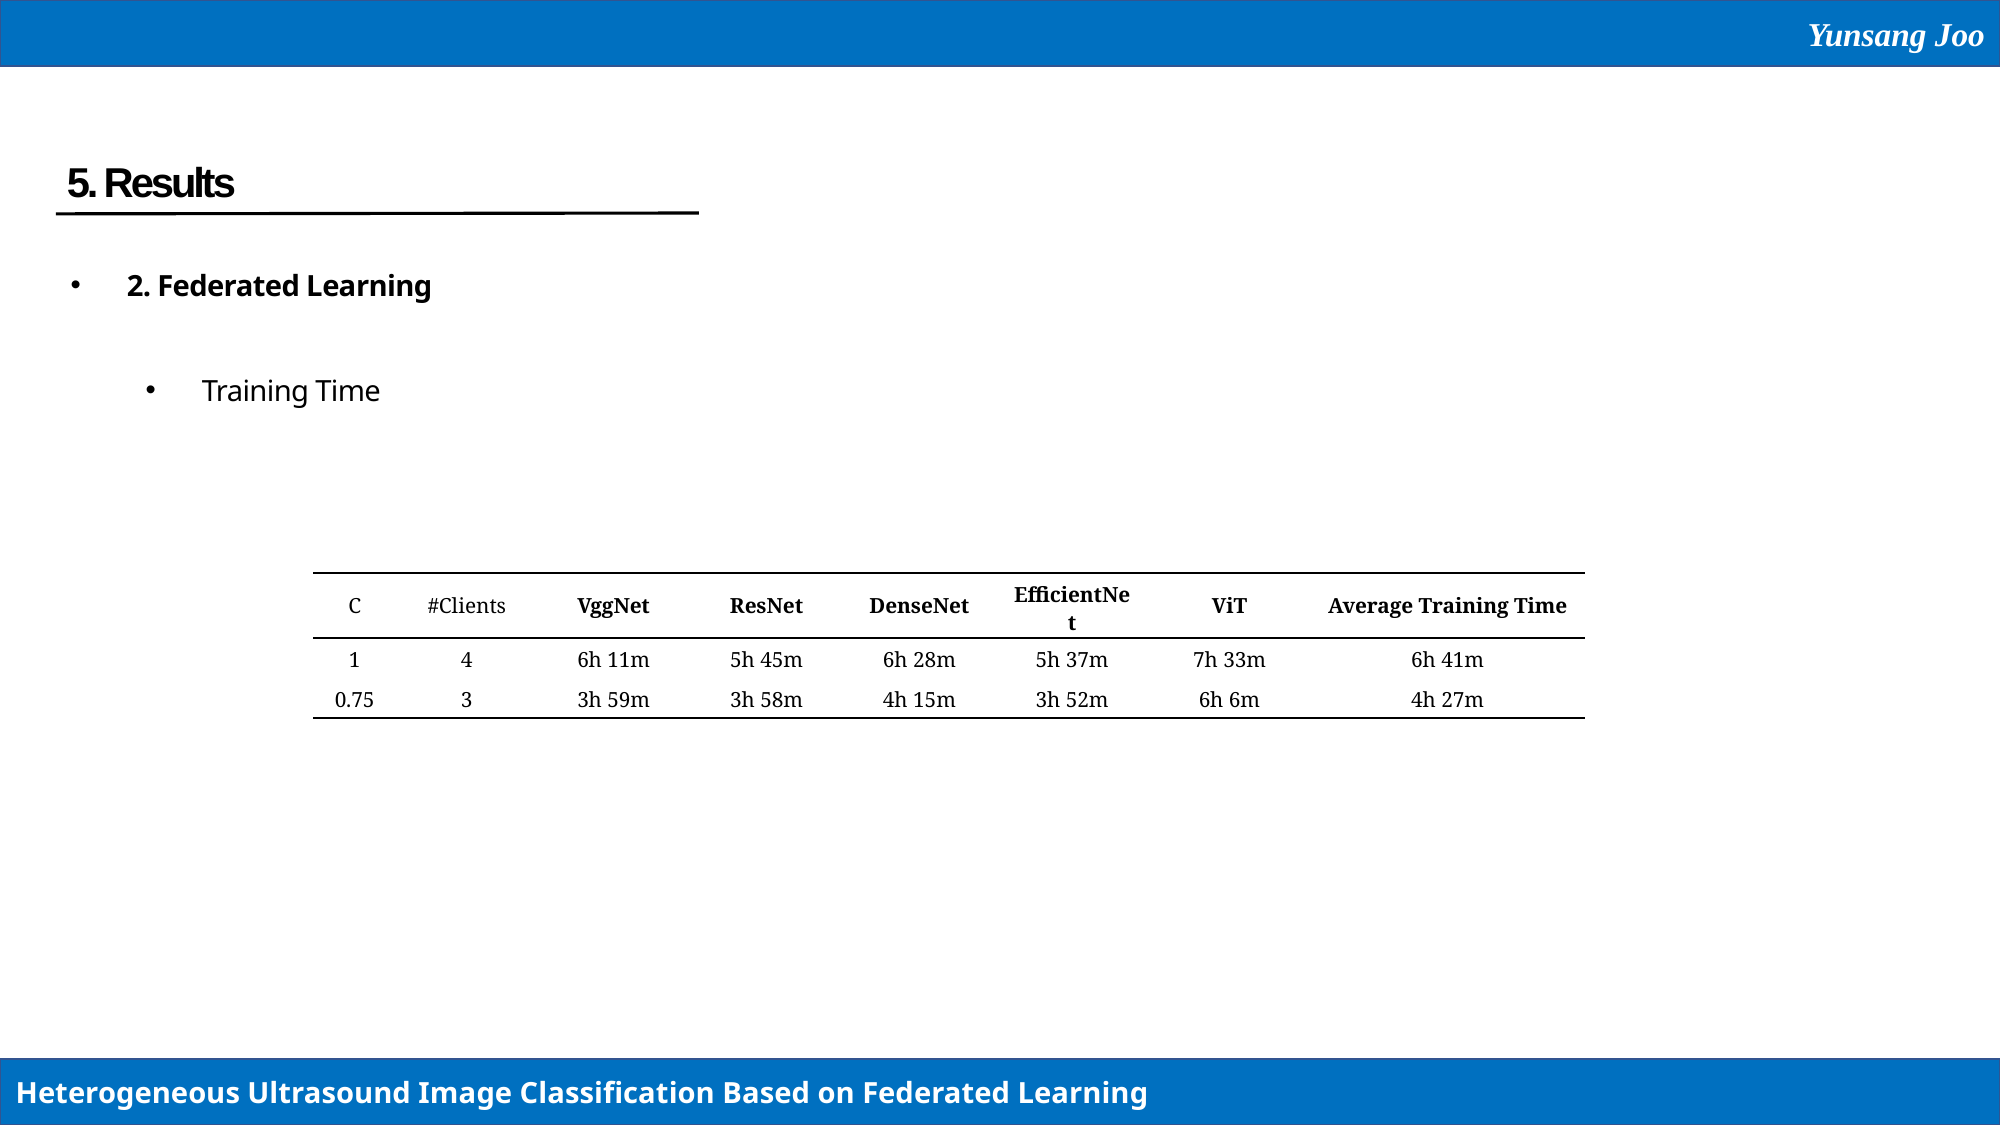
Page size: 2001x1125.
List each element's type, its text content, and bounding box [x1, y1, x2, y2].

table_cell 6h 28m [843, 639, 996, 678]
text_box Heterogeneous Ultrasound Image Classification Based on Federated Learning [0, 1066, 1165, 1117]
table_header C [313, 574, 396, 637]
table_cell 5h 45m [690, 639, 843, 678]
table_cell 0.75 [313, 678, 396, 717]
table_header ViT [1148, 574, 1310, 637]
text_box 5. Results [52, 148, 1346, 214]
table_cell 4h 27m [1310, 678, 1585, 717]
text_box 2. Federated Learning Training Time [55, 242, 1474, 415]
text_box Yunsang Joo [0, 0, 2000, 67]
table_cell 3h 52m [996, 678, 1148, 717]
table_cell 1 [313, 639, 396, 678]
table_header EfficientNet [996, 574, 1148, 637]
table_cell 7h 33m [1148, 639, 1310, 678]
table_cell 5h 37m [996, 639, 1148, 678]
table_header #Clients [396, 574, 537, 637]
table_cell 6h 11m [537, 639, 690, 678]
table_cell 3h 59m [537, 678, 690, 717]
table_cell 4 [396, 639, 537, 678]
table_cell 6h 6m [1148, 678, 1310, 717]
table_cell 4h 15m [843, 678, 996, 717]
table_cell 3 [396, 678, 537, 717]
table_header VggNet [537, 574, 690, 637]
table_header ResNet [690, 574, 843, 637]
table_cell 3h 58m [690, 678, 843, 717]
table_header Average Training Time [1310, 574, 1585, 637]
text_box [0, 1058, 2000, 1125]
table_cell 6h 41m [1310, 639, 1585, 678]
table_header DenseNet [843, 574, 996, 637]
